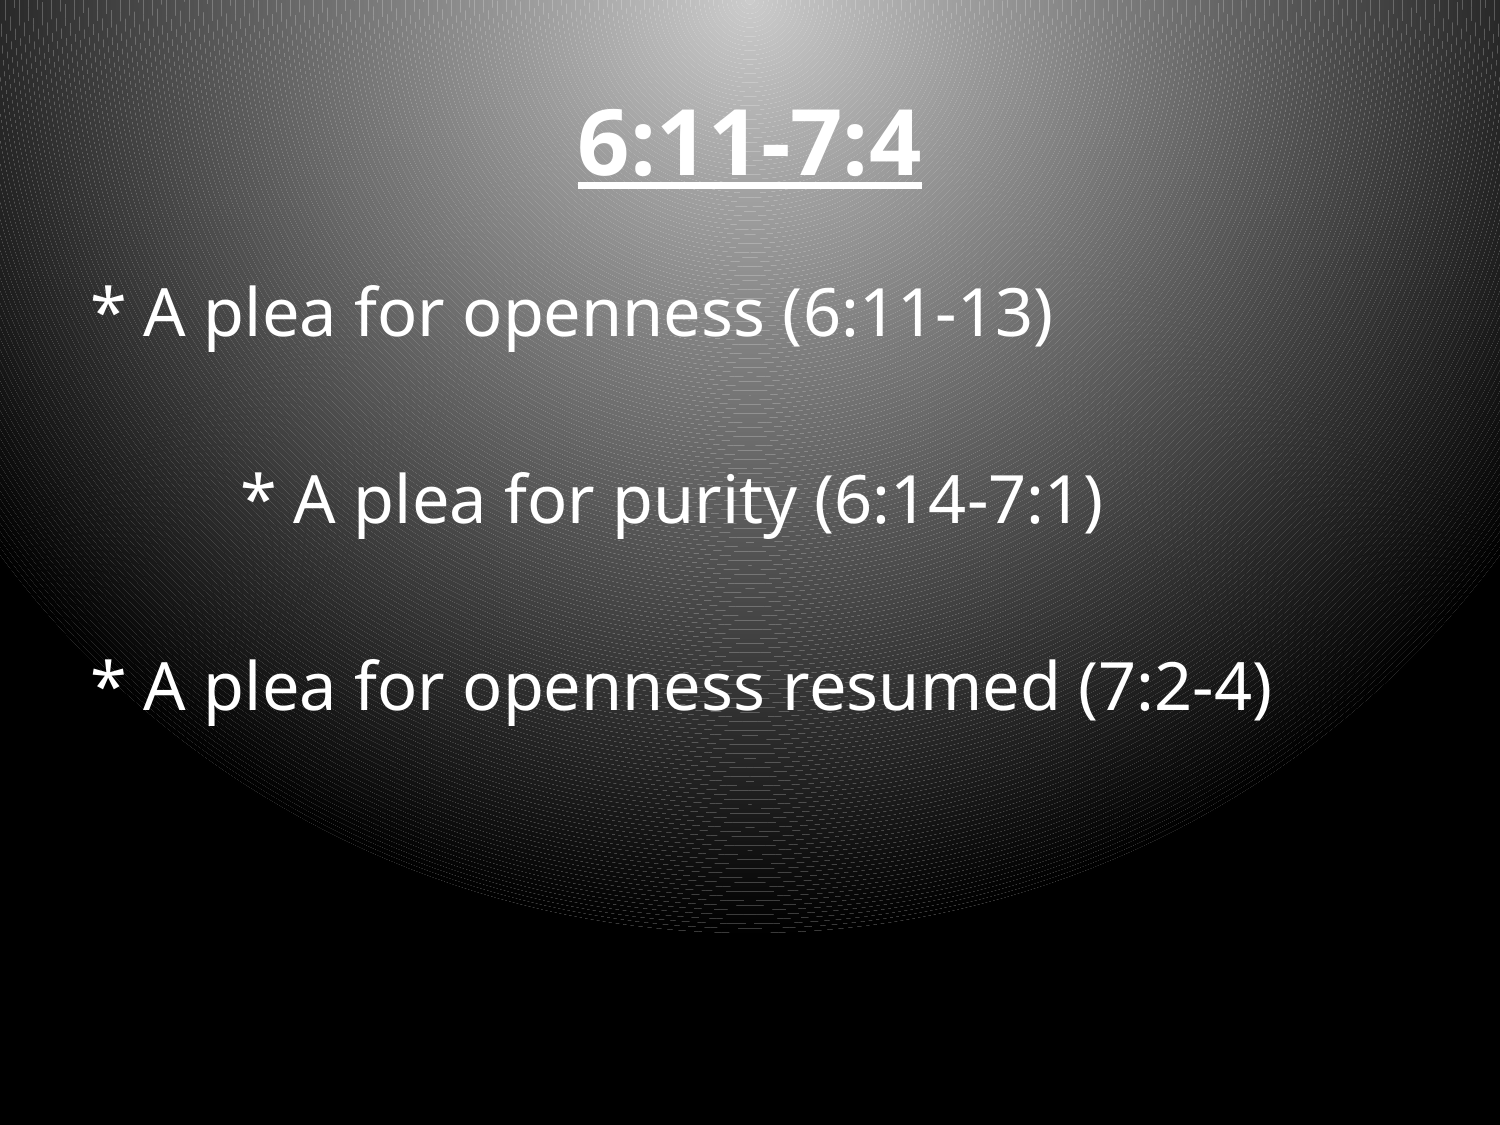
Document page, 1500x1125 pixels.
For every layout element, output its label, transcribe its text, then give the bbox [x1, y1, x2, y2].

title 6:11-7:4 [75, 45, 1425, 233]
list * A plea for openness (6:11-13) * A plea for purity (6:14-7:1) * A plea for openness resumed (7:2-4) [75, 262, 1475, 1005]
